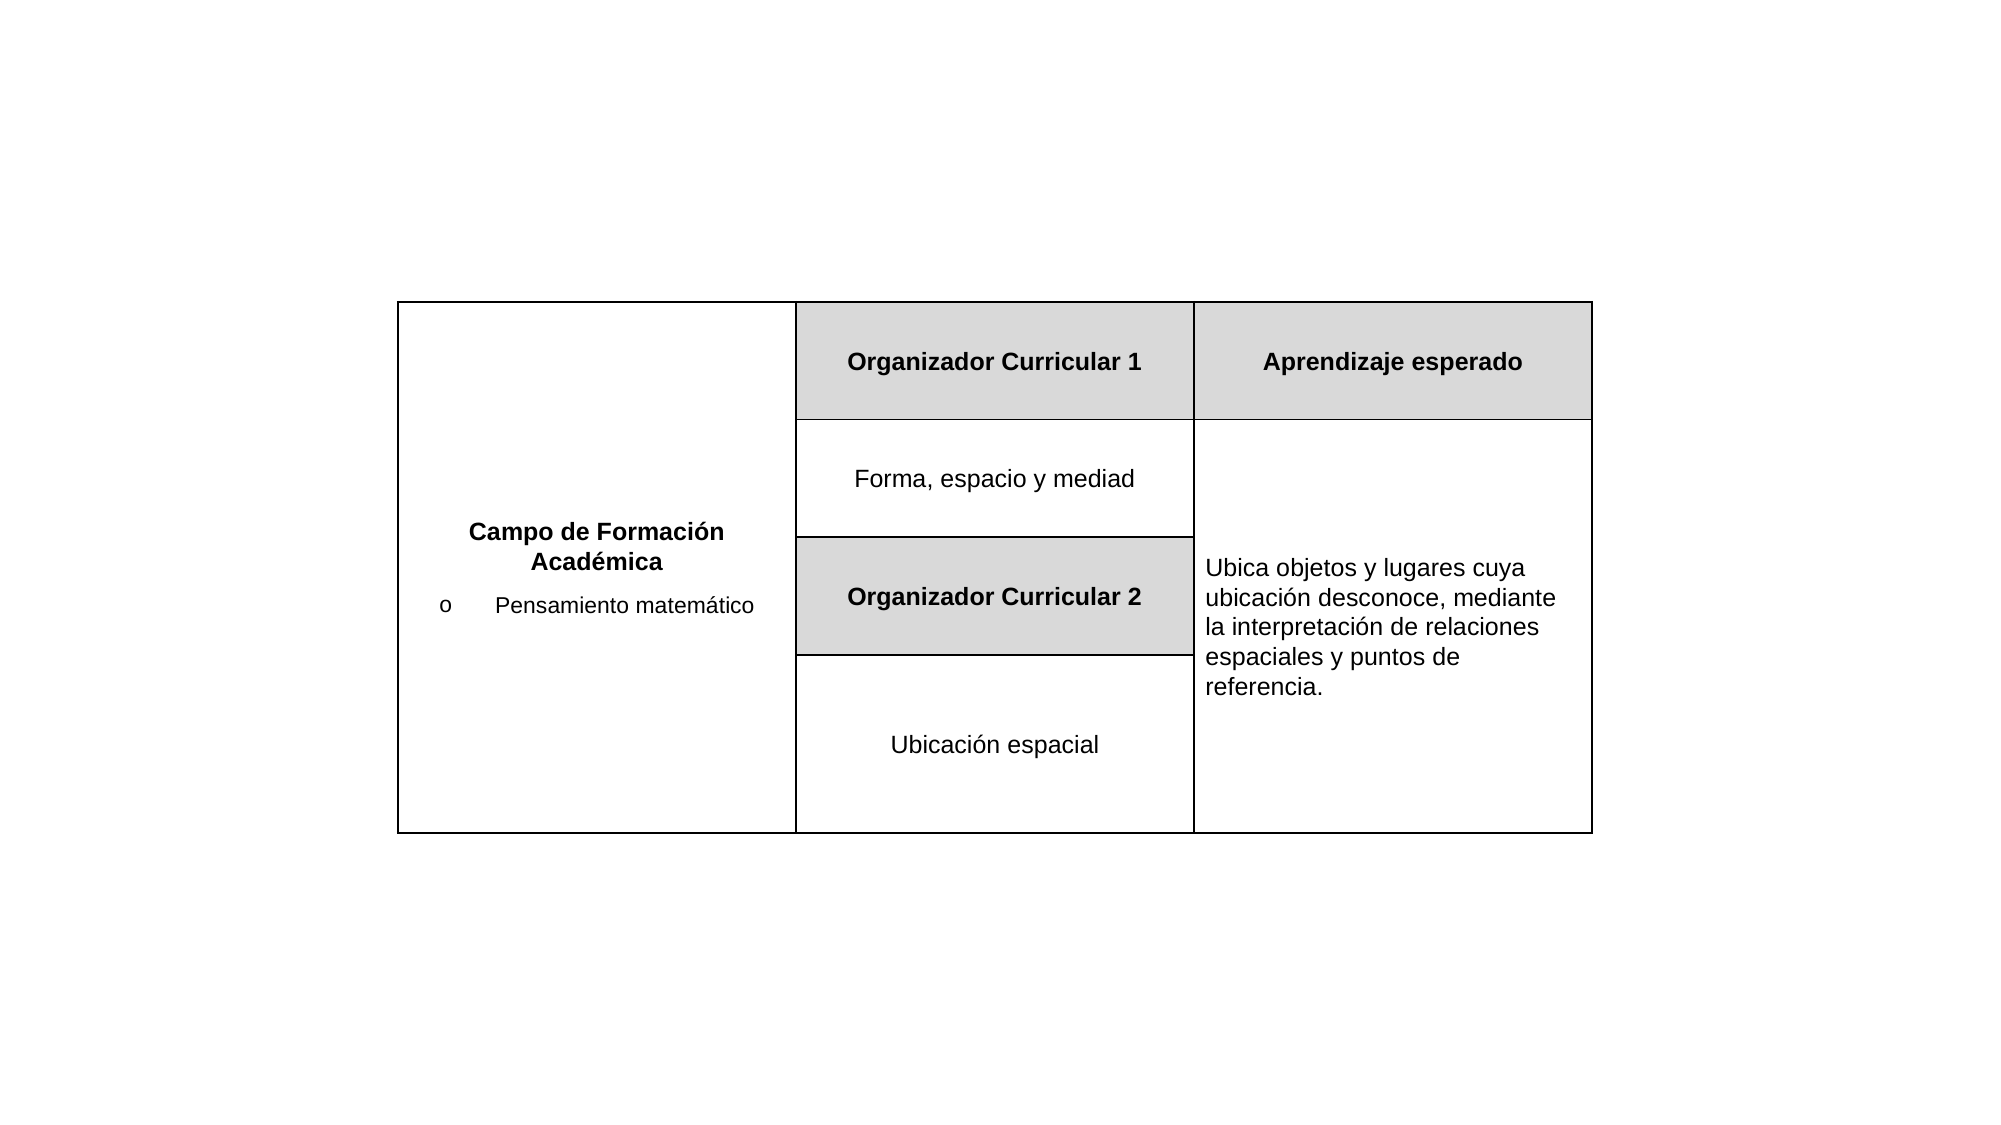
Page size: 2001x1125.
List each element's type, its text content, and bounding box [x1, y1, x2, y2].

table_header Organizador Curricular 1 [797, 303, 1193, 419]
table_header Campo de Formación Académica Pensamiento matemático [399, 303, 795, 832]
table_cell Ubica objetos y lugares cuya ubicación desconoce, mediante la interpretación de relaciones espaciales y puntos de referencia. [1195, 420, 1591, 832]
table_header Aprendizaje esperado [1195, 303, 1591, 419]
table_cell Organizador Curricular 2 [797, 538, 1193, 654]
table_cell Forma, espacio y mediad [797, 420, 1193, 536]
table_cell Ubicación espacial [797, 656, 1193, 832]
